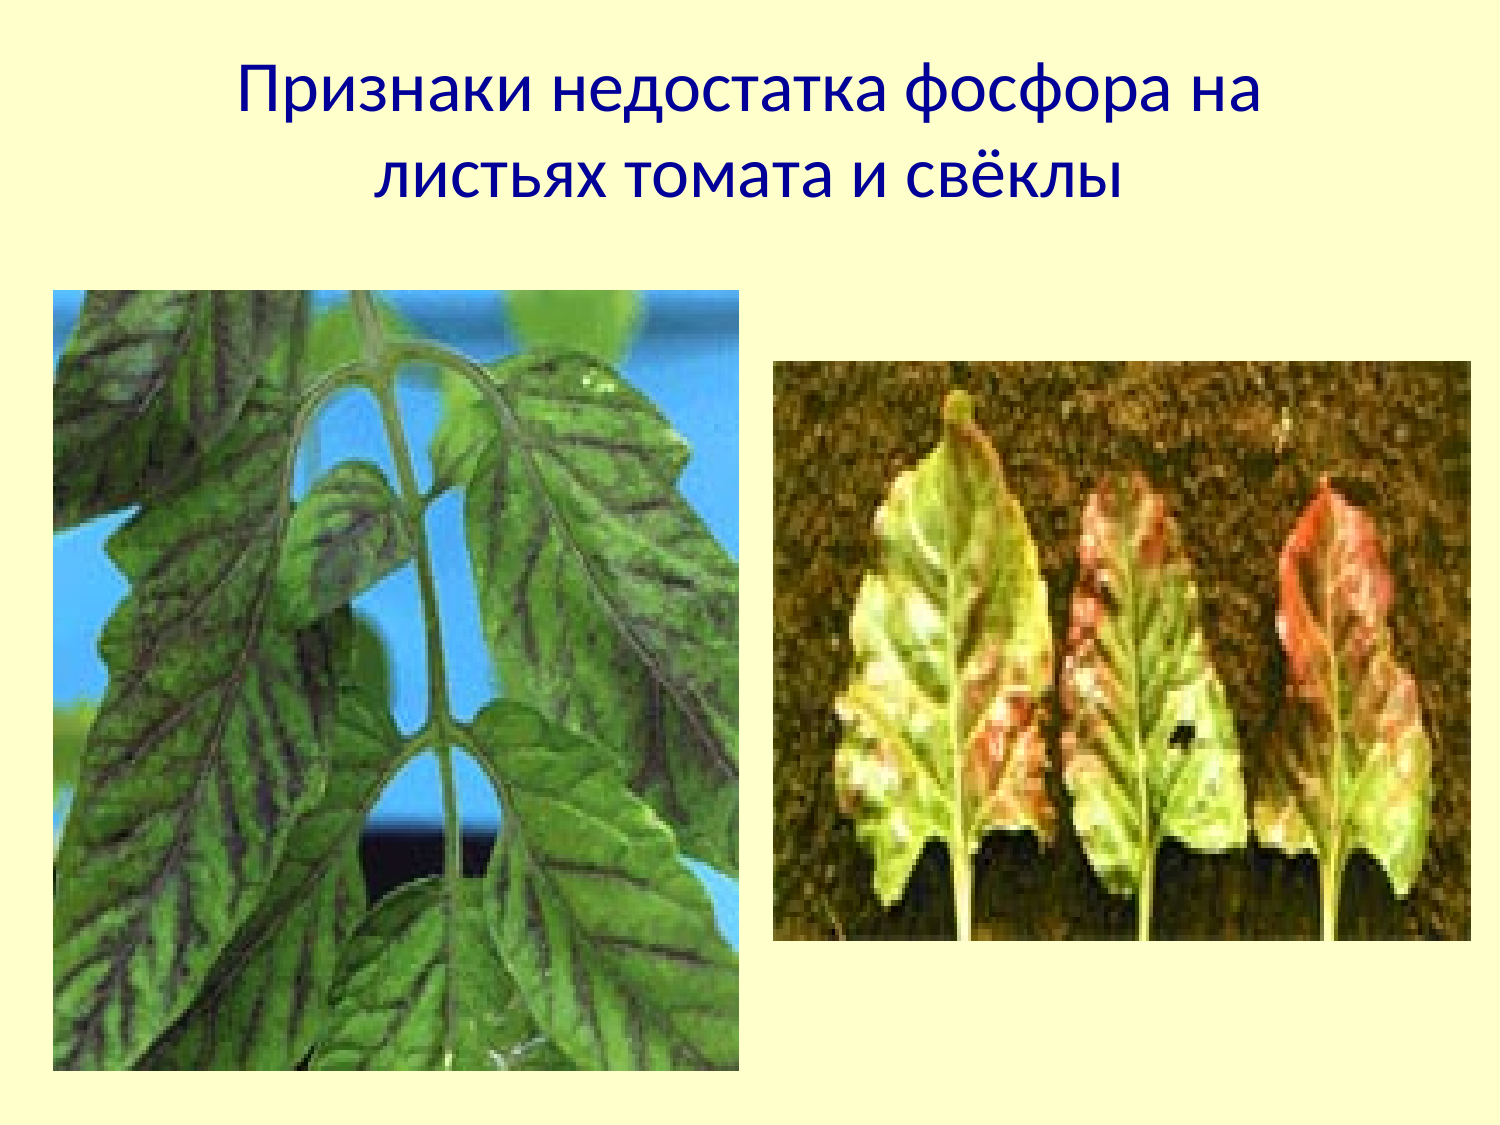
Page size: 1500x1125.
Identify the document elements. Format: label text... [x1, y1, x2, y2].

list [773, 361, 1471, 941]
title Признаки недостатка фосфора на листьях томата и свёклы [112, 31, 1388, 220]
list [52, 290, 739, 1071]
